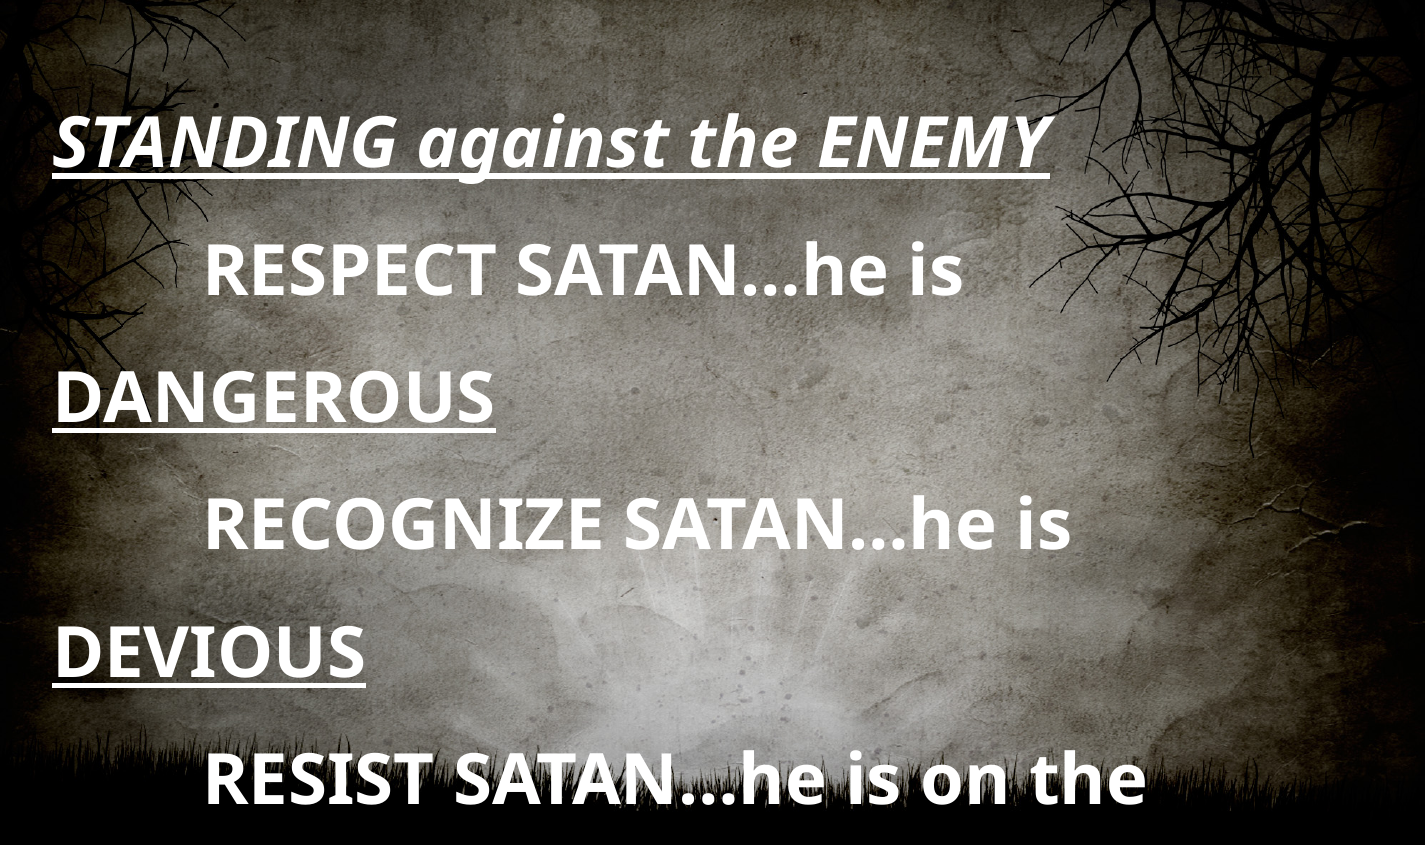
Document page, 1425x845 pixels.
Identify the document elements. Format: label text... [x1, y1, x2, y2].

picture [0, 0, 1425, 845]
text_box STANDING against the ENEMY RESPECT SATAN…he is DANGEROUS RECOGNIZE SATAN…he is DEVIOUS RESIST SATAN…he is on the PROWL [37, 47, 1400, 845]
